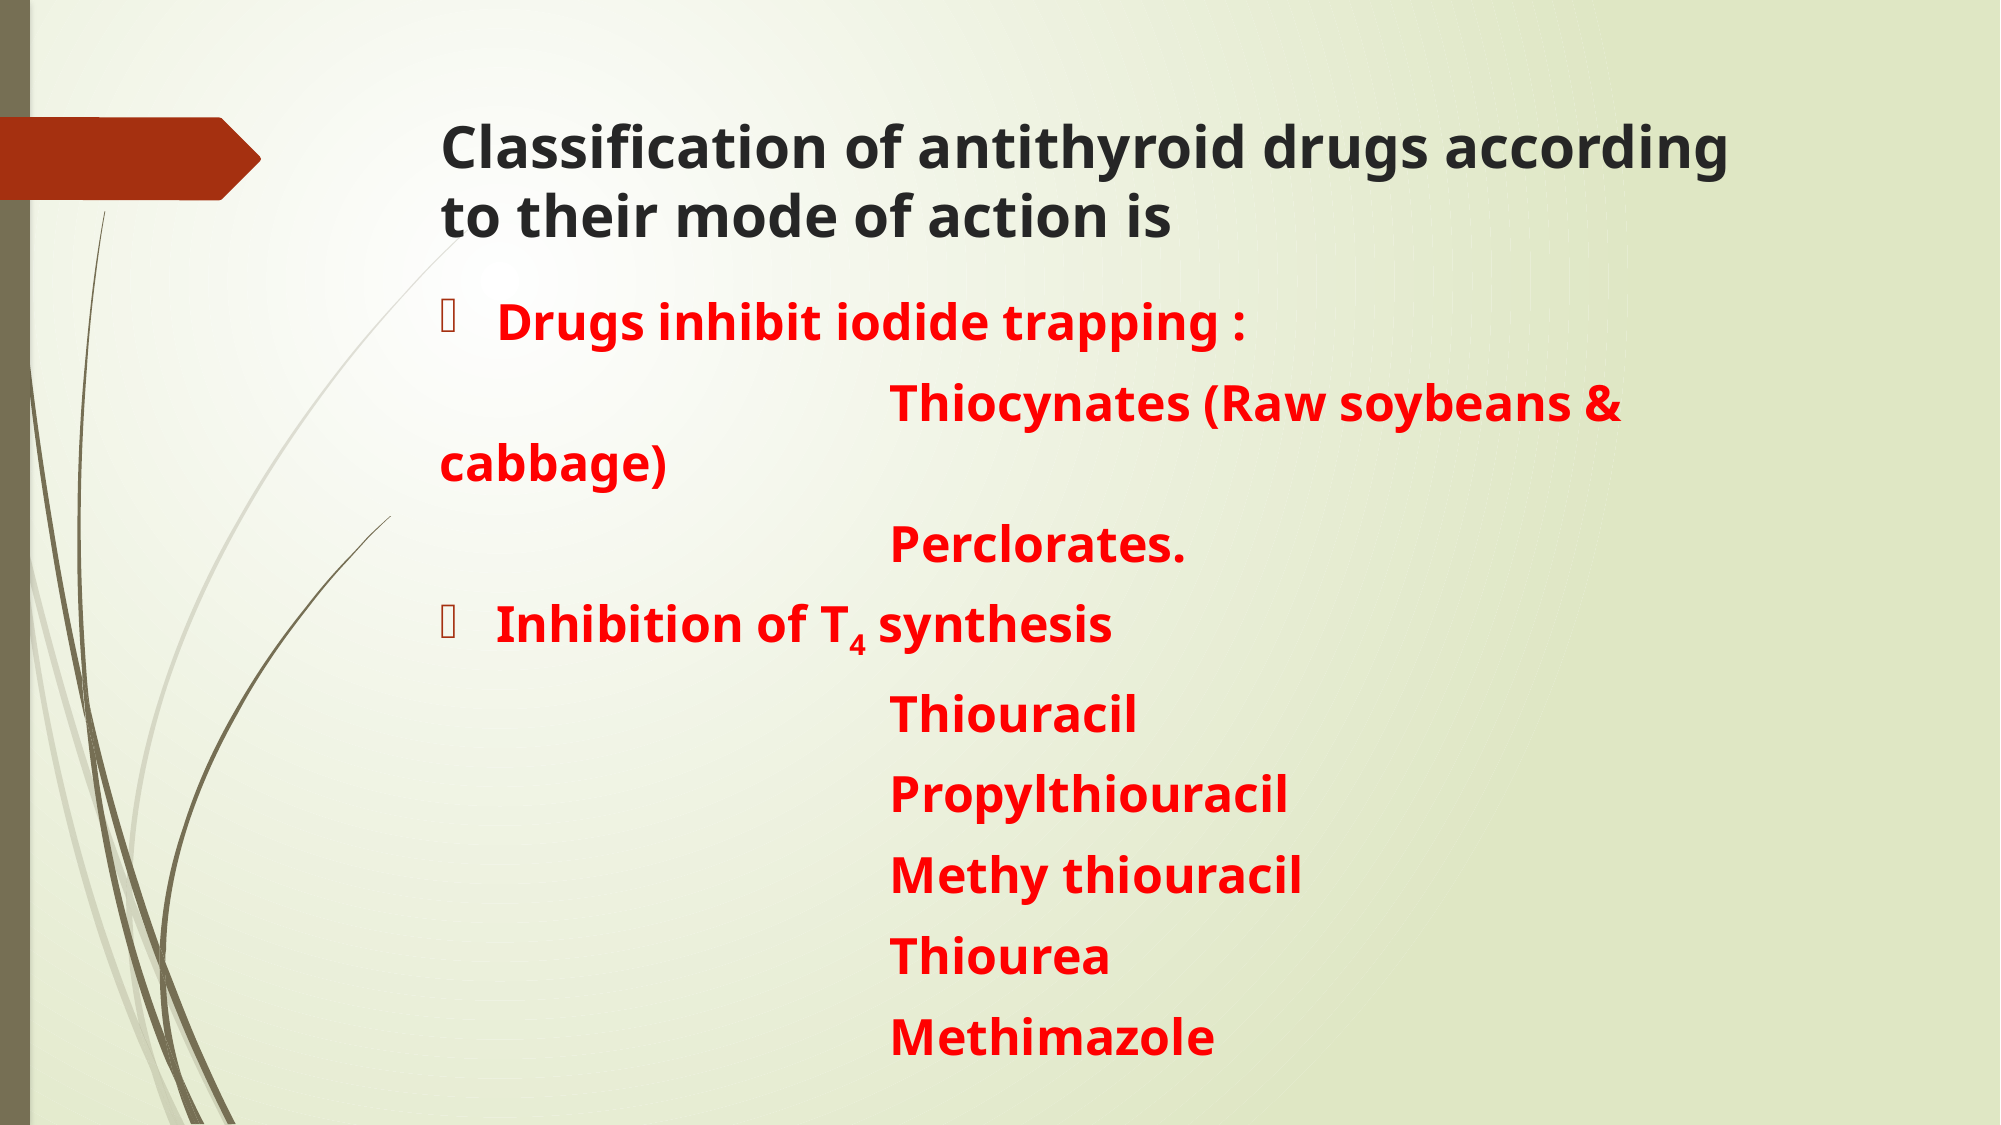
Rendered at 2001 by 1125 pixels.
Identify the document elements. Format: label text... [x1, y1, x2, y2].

list Drugs inhibit iodide trapping : Thiocynates (Raw soybeans & cabbage) Perclorates. Inhibition of T4 synthesis Thiouracil Propylthiouracil Methy thiouracil Thiourea Methimazole [424, 282, 1775, 1080]
title Classification of antithyroid drugs according to their mode of action is [425, 102, 1776, 266]
